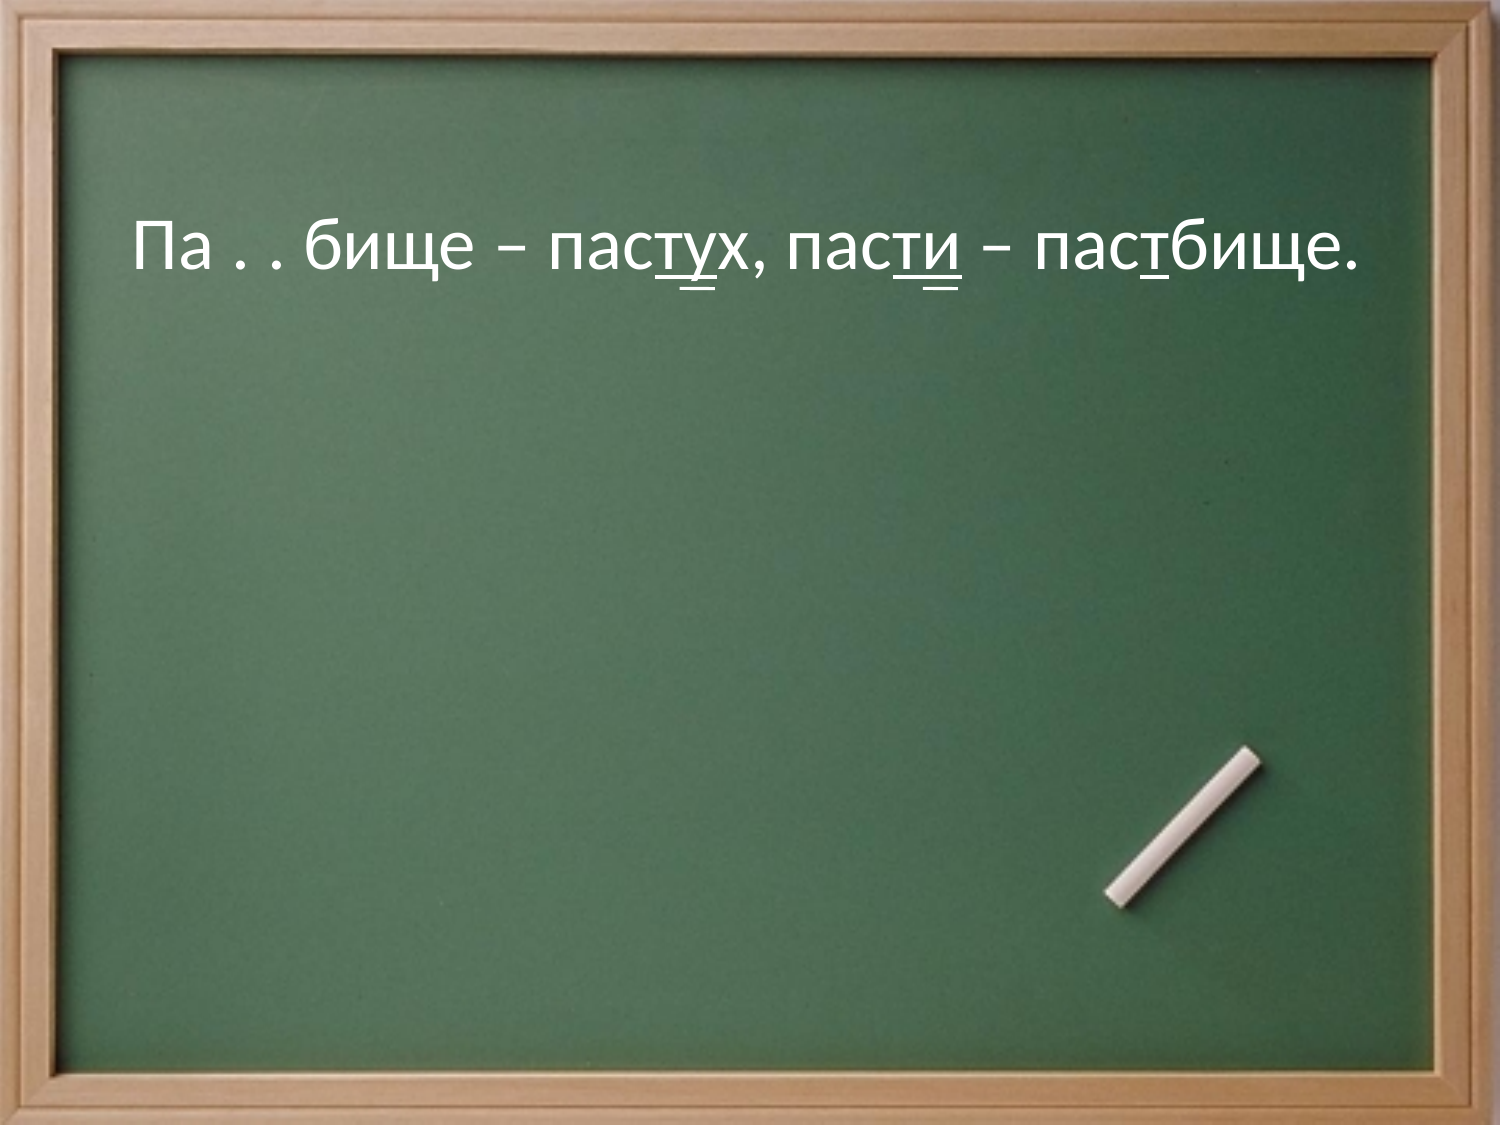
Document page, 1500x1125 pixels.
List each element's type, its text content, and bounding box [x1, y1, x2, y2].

text_box Па . . бище – пастух, пасти – пастбище. [117, 187, 1383, 293]
picture [0, 0, 1500, 1125]
